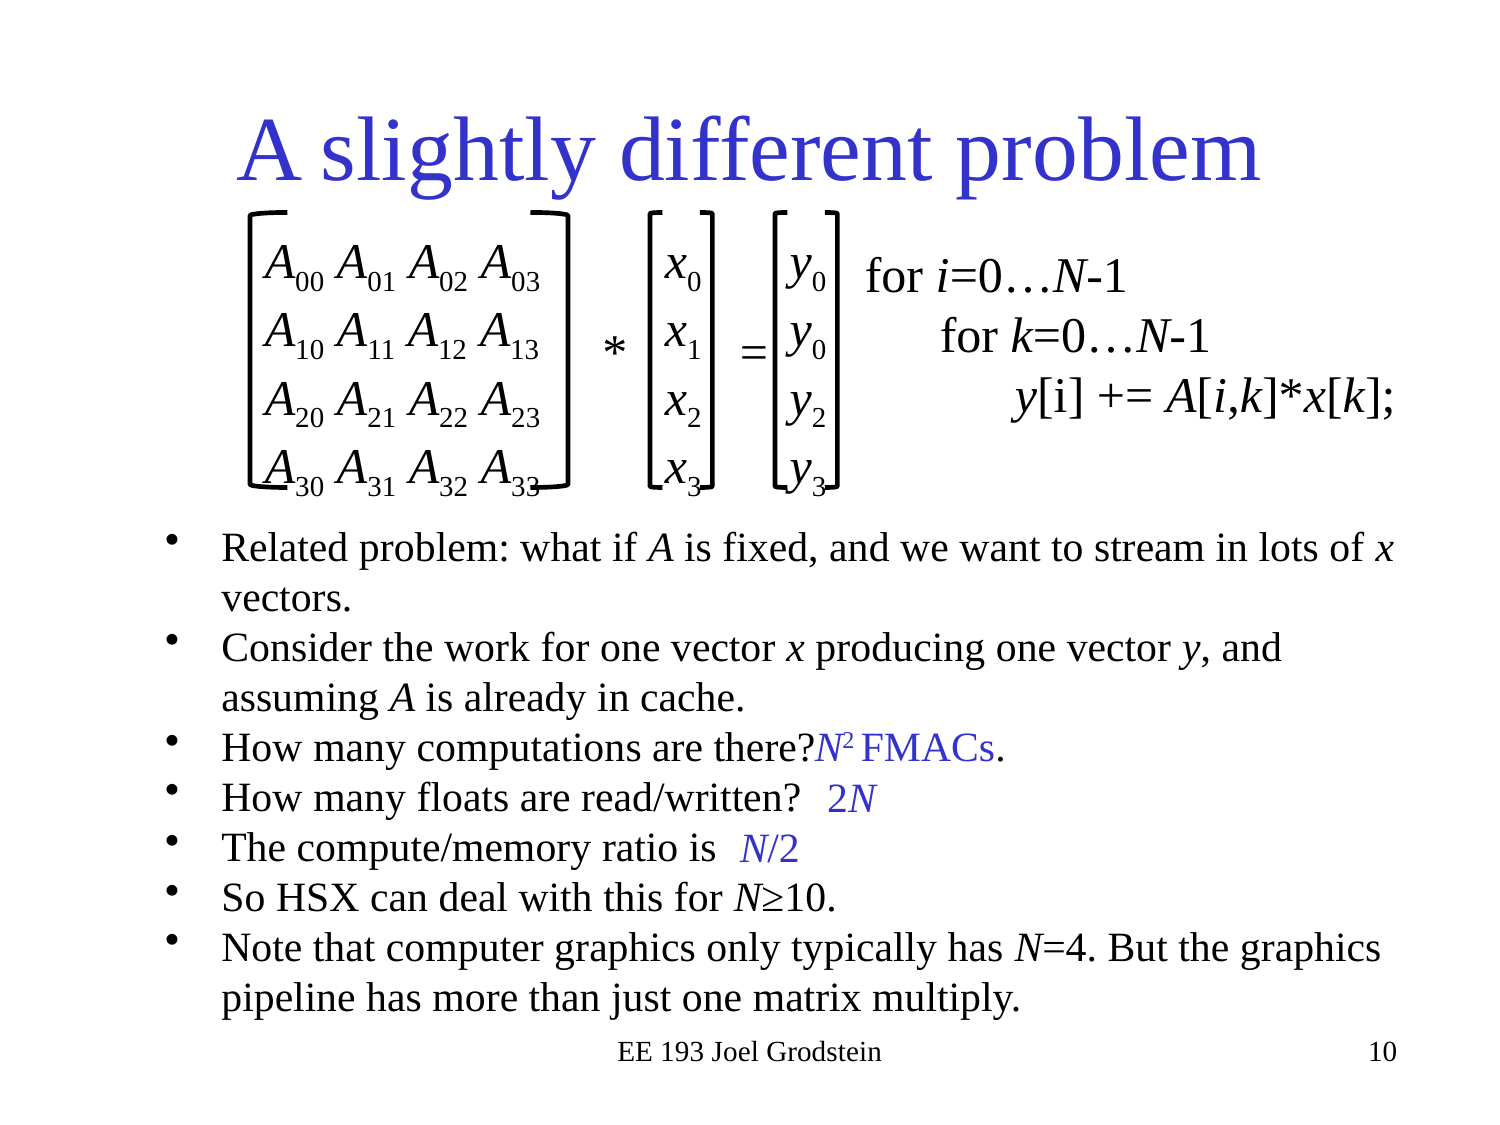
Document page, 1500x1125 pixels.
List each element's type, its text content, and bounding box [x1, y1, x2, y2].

list Related problem: what if A is fixed, and we want to stream in lots of x vectors. Consider the work for one vector x producing one vector y, and assuming A is already in cache. How many computations are there? How many floats are read/written? The compute/memory ratio is So HSX can deal with this for N≥10. Note that computer graphics only typically has N=4. But the graphics pipeline has more than just one matrix multiply. [150, 512, 1413, 946]
text_box for i=0…N-1 for k=0…N-1 y[i] += A[i,k]*x[k]; [866, 234, 1475, 430]
text_box N/2 [725, 813, 850, 879]
footer EE 193 Joel Grodstein [512, 1024, 988, 1101]
text_box N2 FMACs. [800, 712, 1063, 778]
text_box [249, 212, 863, 488]
title A slightly different problem [112, 50, 1388, 238]
text_box 2N [812, 763, 900, 829]
